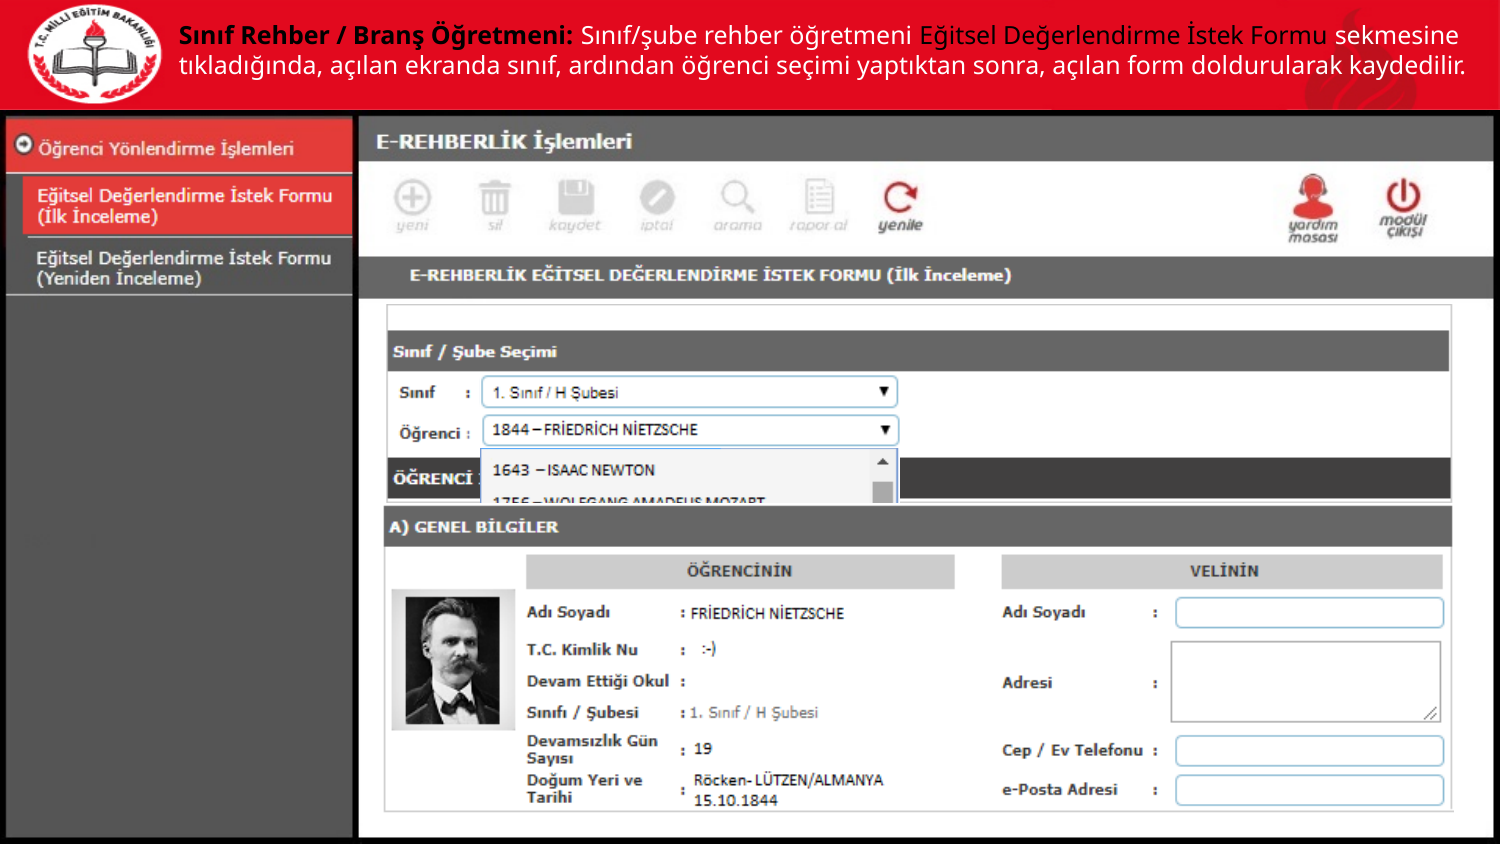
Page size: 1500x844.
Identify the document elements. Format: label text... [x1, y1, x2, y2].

text_box Sınıf Rehber / Branş Öğretmeni: Sınıf/şube rehber öğretmeni Eğitsel Değerlendirme İstek Formu sekmesine tıkladığında, açılan ekranda sınıf, ardından öğrenci seçimi yaptıktan sonra, açılan form doldurularak kaydedilir. [164, 11, 1500, 106]
picture [0, 0, 1500, 844]
text_box EYLÜL -2019 [371, 264, 1466, 304]
